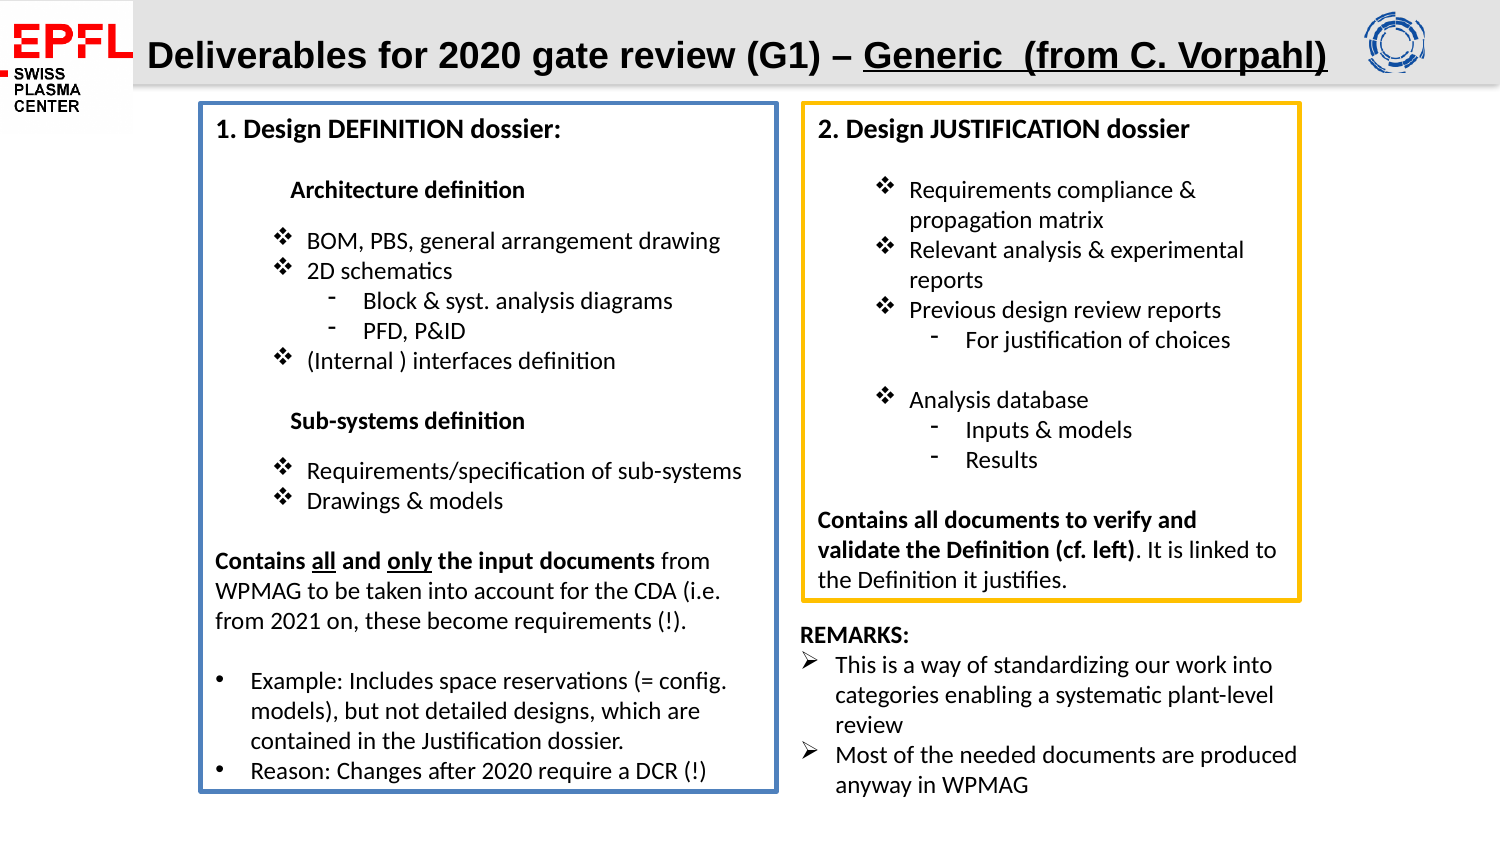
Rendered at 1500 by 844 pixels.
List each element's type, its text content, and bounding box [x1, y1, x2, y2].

picture [0, 1, 133, 134]
text_box REMARKS: This is a way of standardizing our work into categories enabling a systematic plant-level review Most of the needed documents are produced anyway in WPMAG [785, 611, 1326, 844]
text_box 1. Design DEFINITION dossier: Architecture definition BOM, PBS, general arrangement drawing 2D schematics Block & syst. analysis diagrams PFD, P&ID (Internal ) interfaces definition Sub-systems definition Requirements/specification of sub-systems Drawings & models Contains all and only the input documents from WPMAG to be taken into account for the CDA (i.e. from 2021 on, these become requirements (!). Example: Includes space reservations (= config. models), but not detailed designs, which are contained in the Justification dossier. Reason: Changes after 2020 require a DCR (!) [200, 102, 777, 792]
text_box Deliverables for 2020 gate review (G1) – Generic (from C. Vorpahl) [135, 14, 1353, 71]
text_box 2. Design JUSTIFICATION dossier Requirements compliance & propagation matrix Relevant analysis & experimental reports Previous design review reports For justification of choices Analysis database Inputs & models Results Contains all documents to verify and validate the Definition (cf. left). It is linked to the Definition it justifies. [803, 102, 1300, 601]
